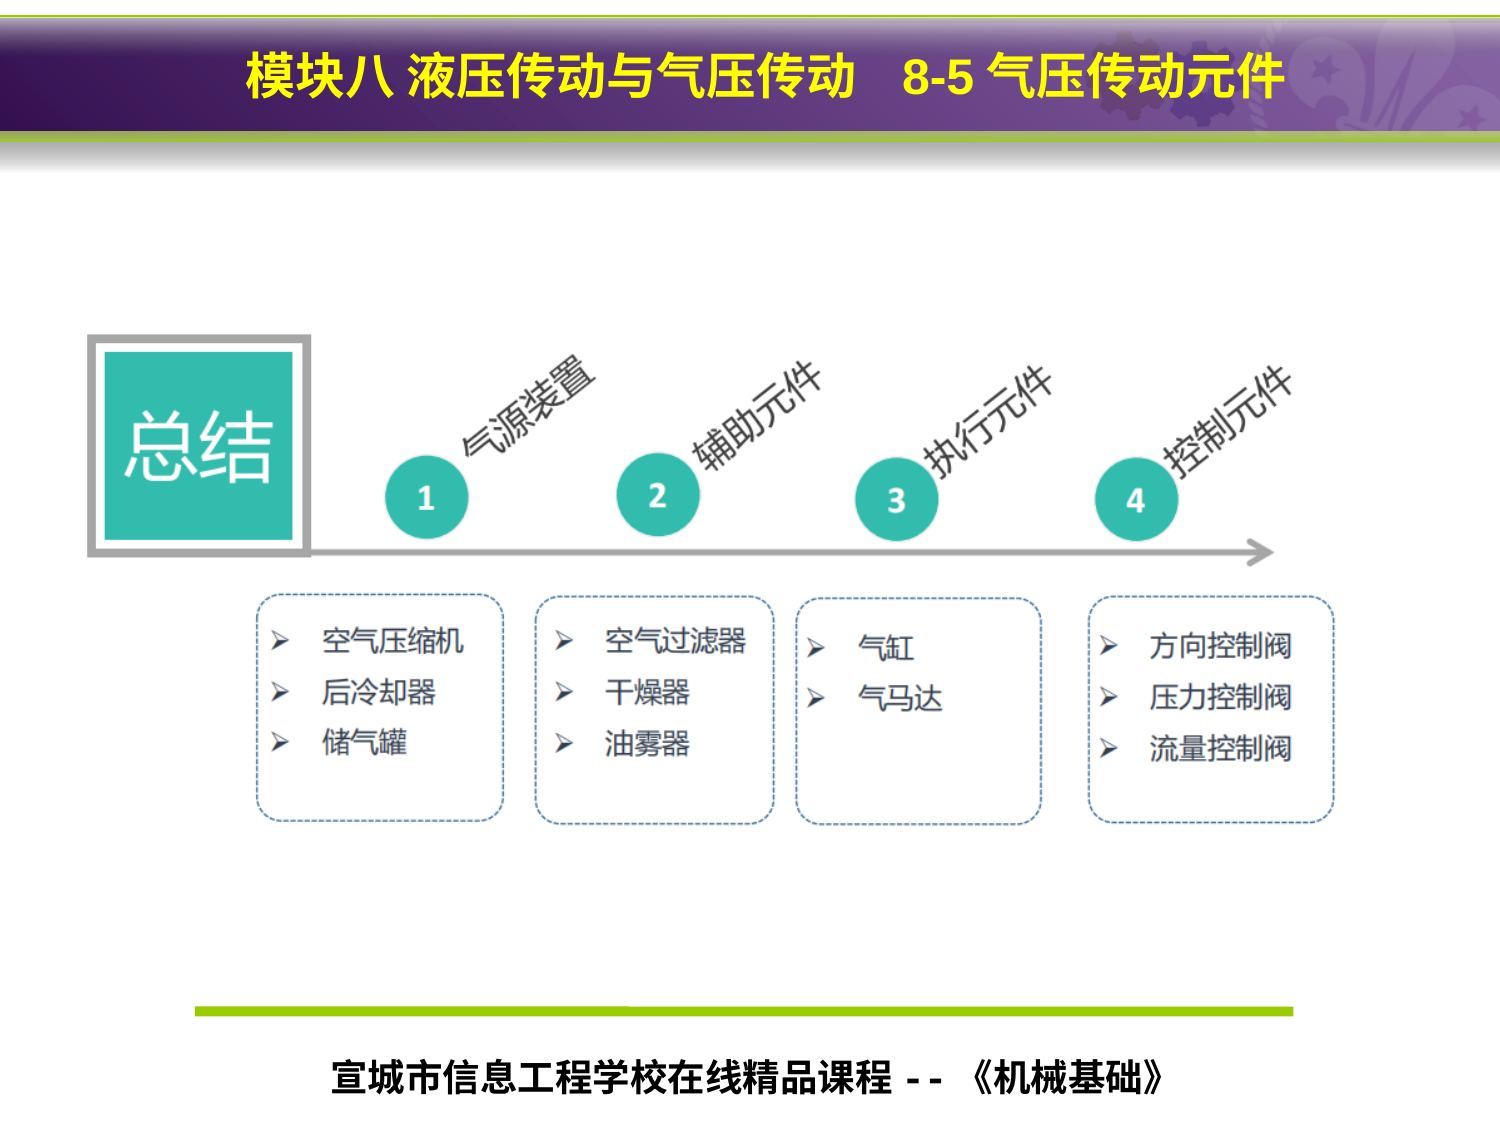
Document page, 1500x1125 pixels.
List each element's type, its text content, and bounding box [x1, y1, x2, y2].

text_box 宣城市信息工程学校在线精品课程--《机械基础》 [259, 1046, 1252, 1107]
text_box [0, 17, 1500, 173]
picture [76, 327, 1344, 832]
